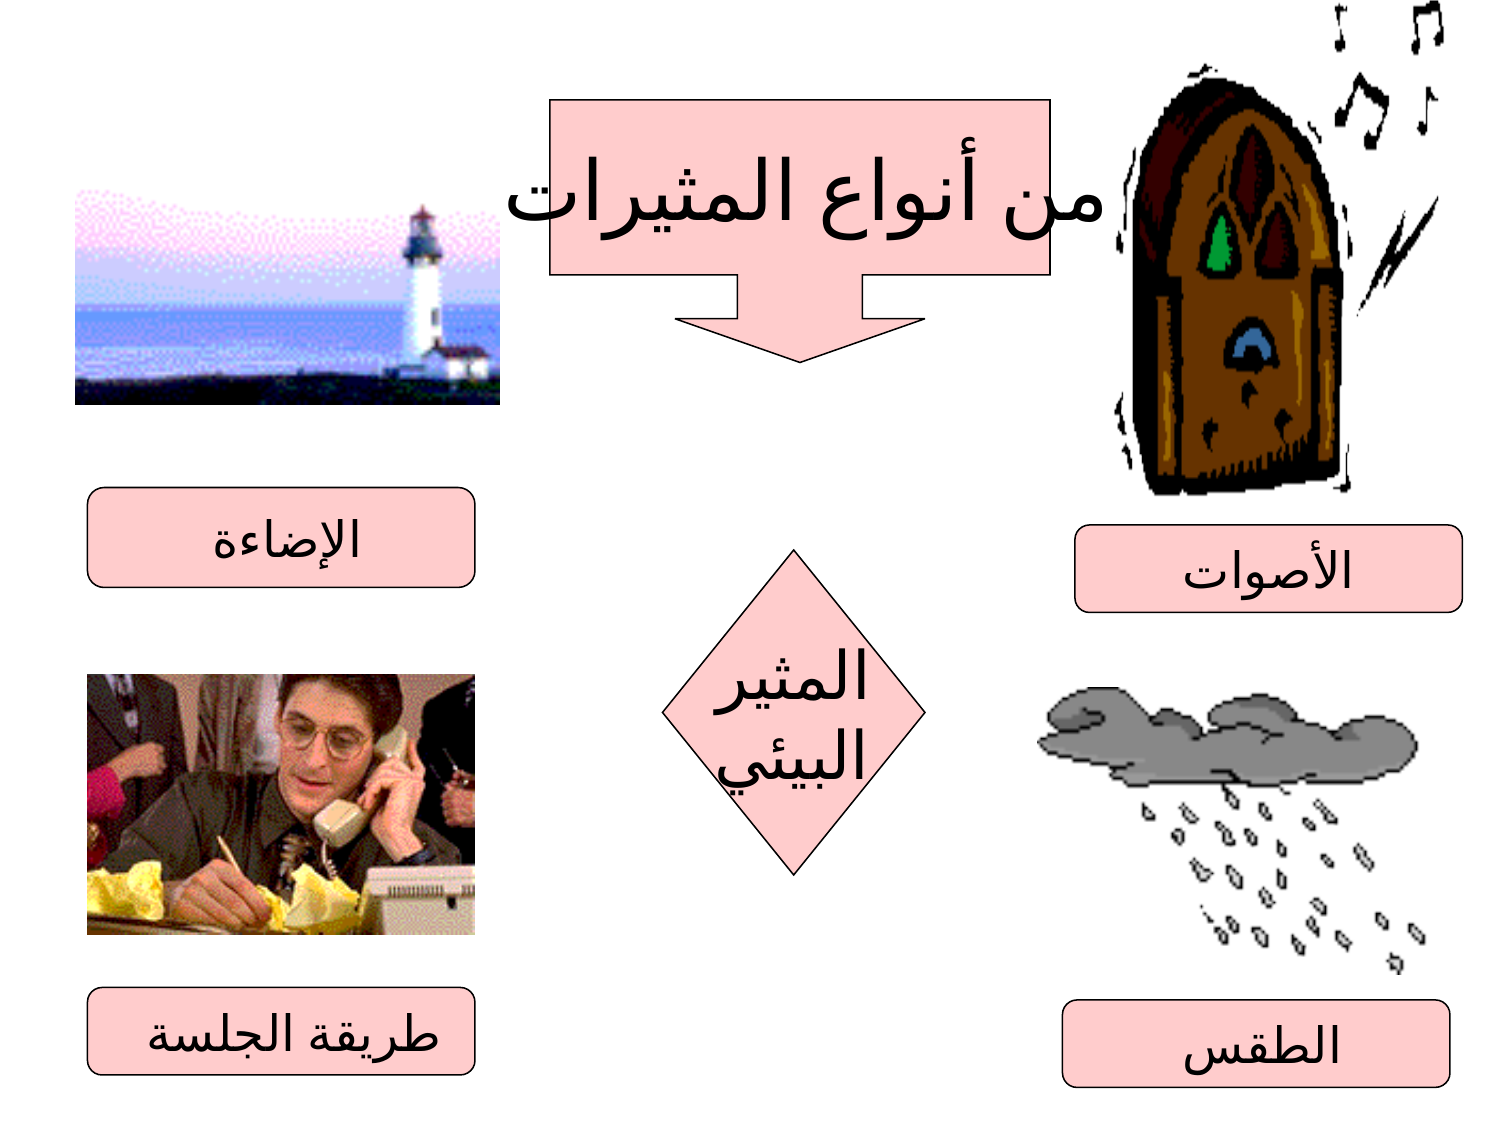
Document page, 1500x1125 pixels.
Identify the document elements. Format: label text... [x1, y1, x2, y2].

text_box الأصوات [1074, 524, 1463, 613]
picture [87, 674, 476, 935]
picture [74, 124, 501, 406]
text_box طريقة الجلسة [87, 987, 475, 1075]
text_box الطقس [1062, 999, 1450, 1088]
text_box الإضاءة [87, 487, 475, 588]
text_box المثير البيئي [662, 549, 925, 875]
text_box من أنواع المثيرات [549, 99, 1051, 363]
picture [1037, 687, 1438, 976]
picture [1099, 0, 1448, 526]
